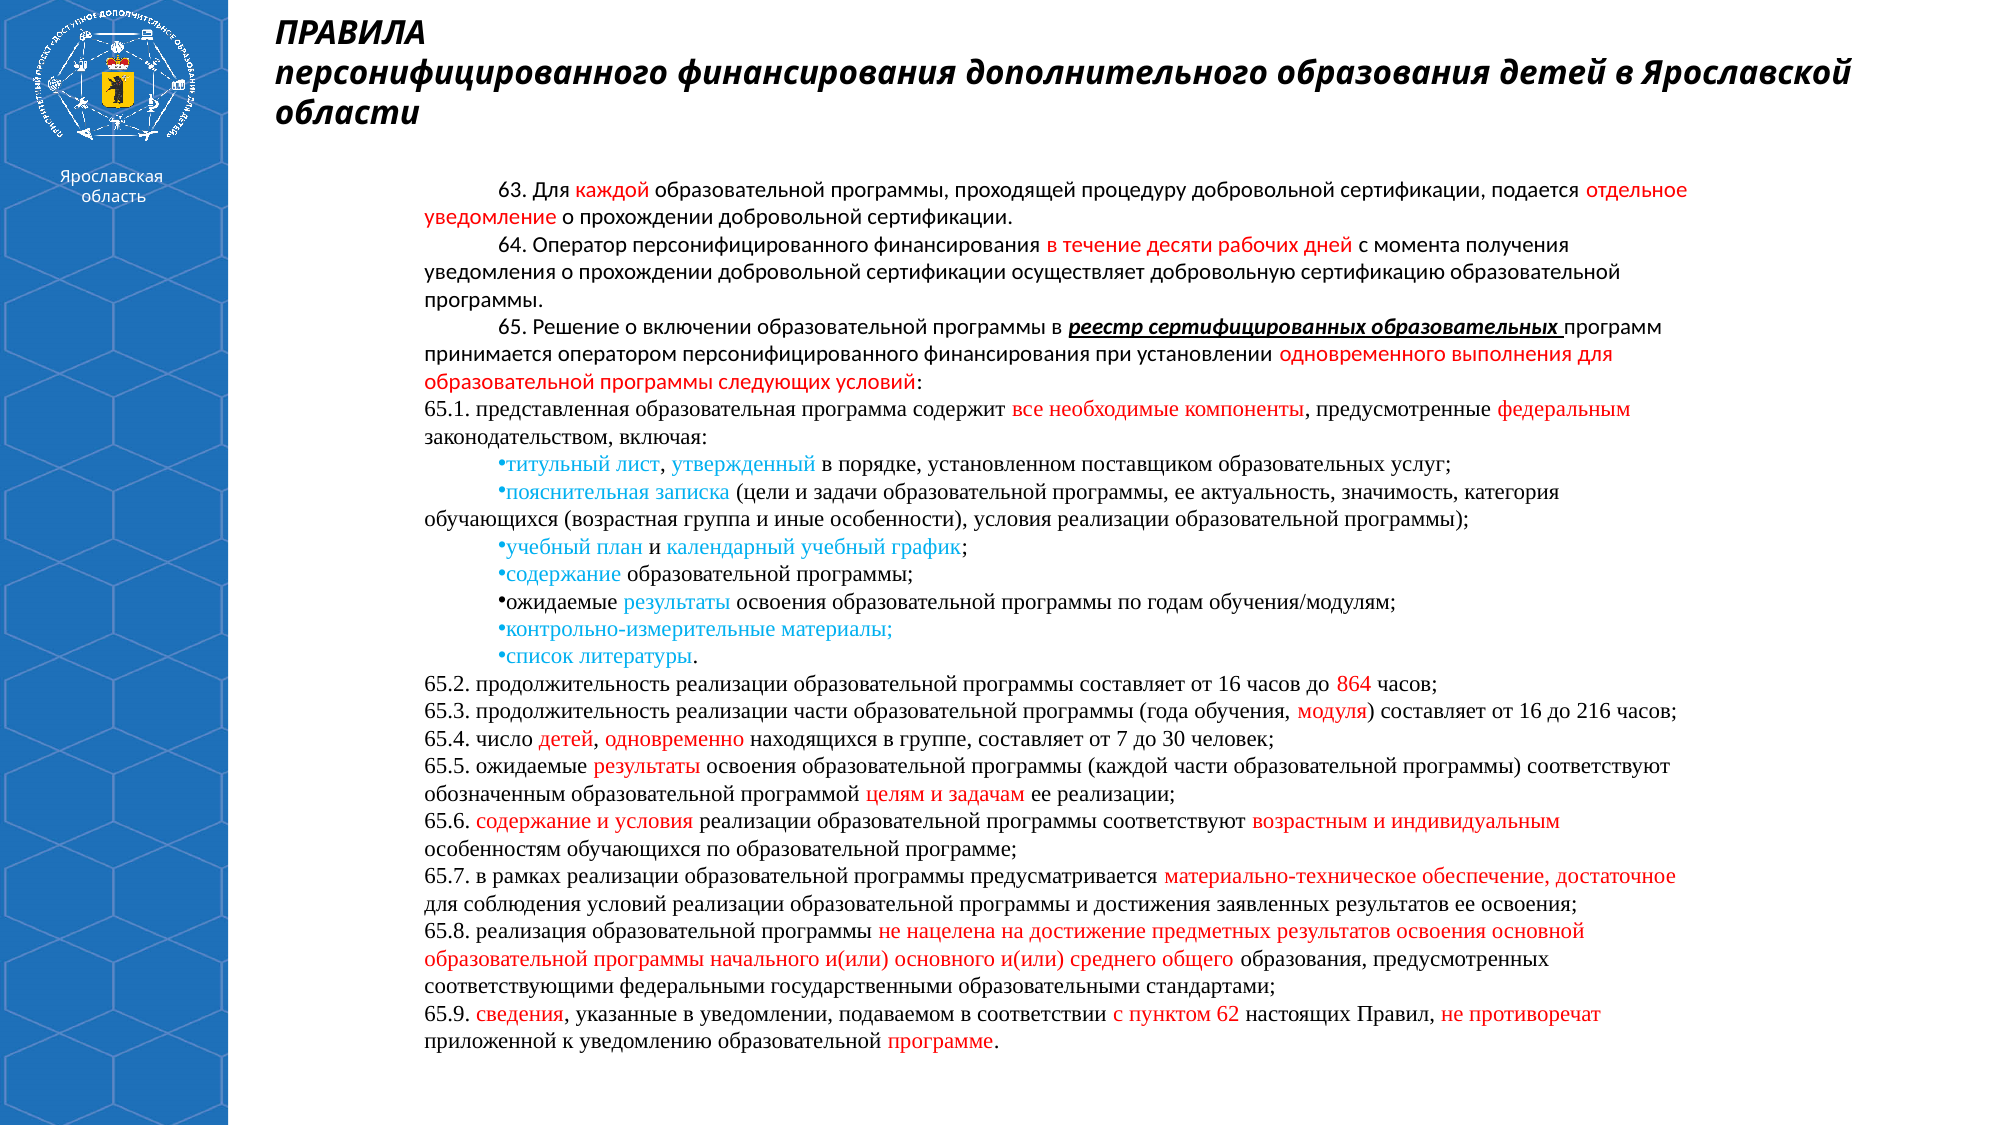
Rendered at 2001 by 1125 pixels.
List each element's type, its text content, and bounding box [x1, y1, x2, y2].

picture [0, 0, 229, 1125]
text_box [7, 10, 221, 232]
list 63. Для каждой образовательной программы, проходящей процедуру добровольной сертификации, подается отдельное уведомление о прохождении добровольной сертификации. 64. Оператор персонифицированного финансирования в течение десяти рабочих дней с момента получения уведомления о прохождении добровольной сертификации осуществляет добровольную сертификацию образовательной программы. 65. Решение о включении образовательной программы в реестр сертифицированных образовательных программ принимается оператором персонифицированного финансирования при установлении одновременного выполнения для образовательной программы следующих условий: 65.1. представленная образовательная программа содержит все необходимые компоненты, предусмотренные федеральным законодательством, включая: титульный лист, утвержденный в порядке, установленном поставщиком образовательных услуг; пояснительная записка (цели и задачи образовательной программы, ее актуальность, значимость, категория обучающихся (возрастная группа и иные особенности), условия реализации образовательной программы); учебный план и календарный учебный график; содержание образовательной программы; ожидаемые результаты освоения образовательной программы по годам обучения/модулям; контрольно-измерительные материалы; список литературы. 65.2. продолжительность реализации образовательной программы составляет от 16 часов до 864 часов; 65.3. продолжительность реализации части образовательной программы (года обучения, модуля) составляет от 16 до 216 часов; 65.4. число детей, одновременно находящихся в группе, составляет от 7 до 30 человек; 65.5. ожидаемые результаты освоения образовательной программы (каждой части образовательной программы) соответствуют обозначенным образовательной программой целям и задачам ее реализации; 65.6. содержание и условия реализации образовательной программы соответствуют возрастным и индивидуальным особенностям обучающихся по образовательной программе; 65.7. в рамках реализации образовательной программы предусматривается материально-техническое обеспечение, достаточное для соблюдения условий реализации образовательной программы и достижения заявленных результатов ее освоения; 65.8. реализация образовательной программы не нацелена на достижение предметных результатов освоения основной образовательной программы начального и(или) основного и(или) среднего общего образования, предусмотренных соответствующими федеральными государственными образовательными стандартами; 65.9. сведения, указанные в уведомлении, подаваемом в соответствии с пунктом 62 настоящих Правил, не противоречат приложенной к уведомлению образовательной программе. [409, 166, 1709, 1106]
title ПРАВИЛА персонифицированного финансирования дополнительного образования детей в Ярославской области [259, 45, 1930, 138]
